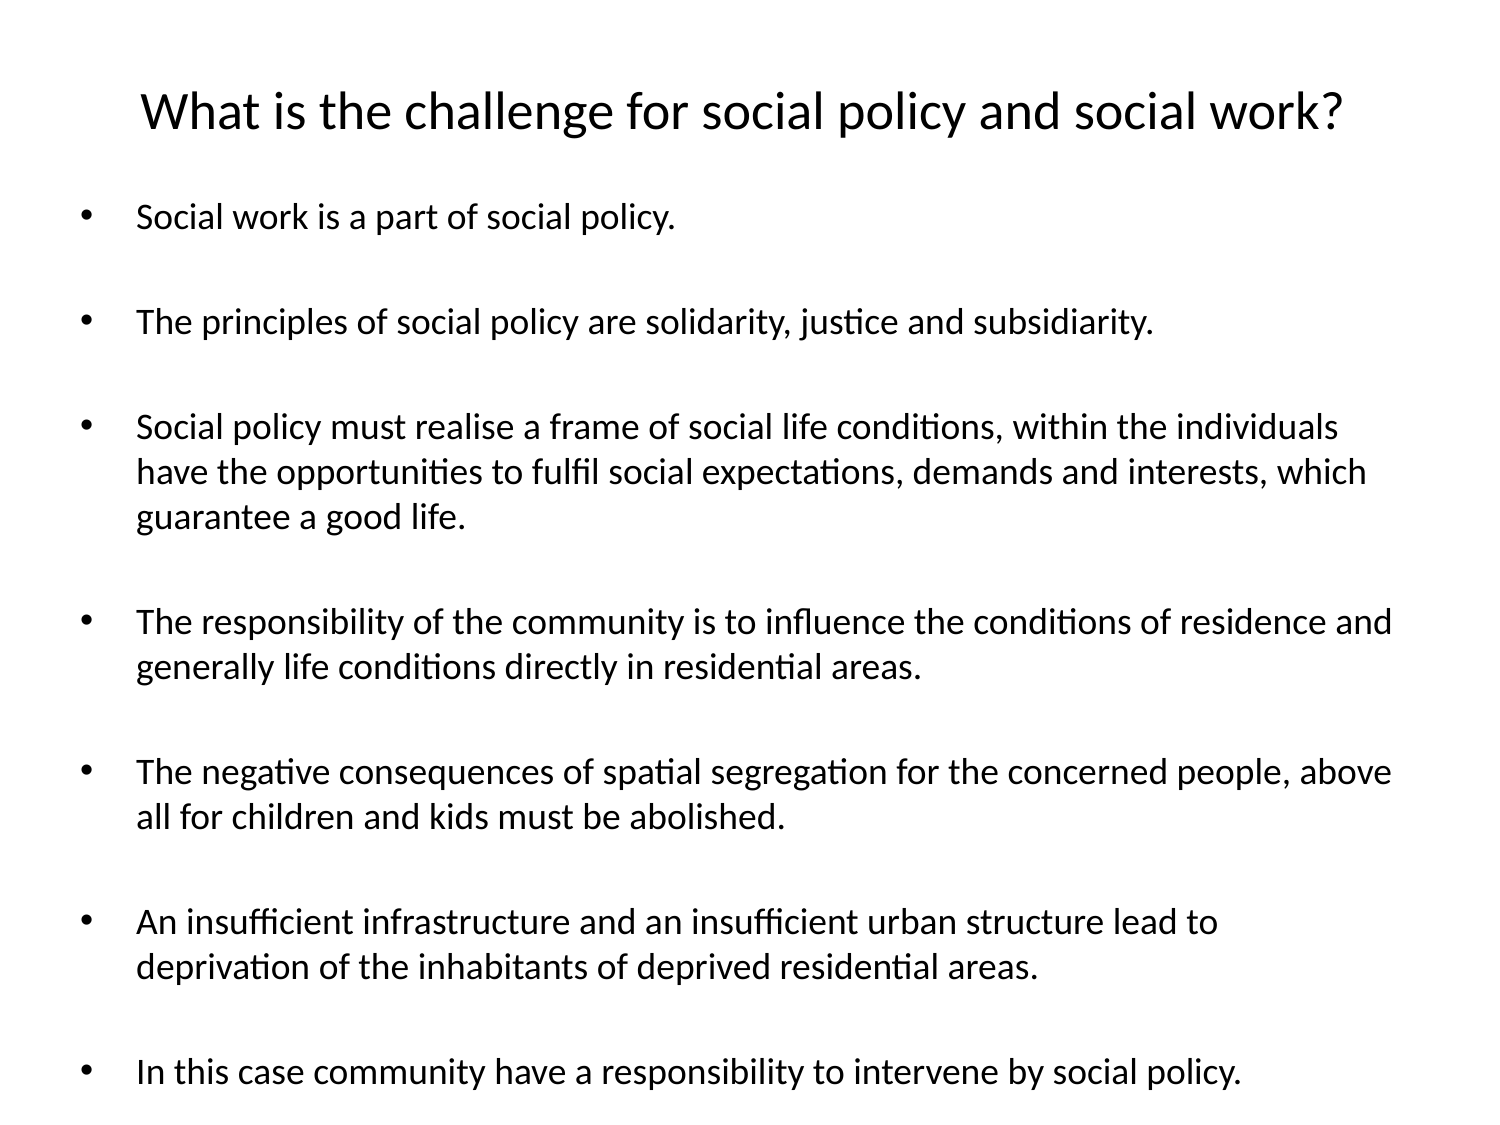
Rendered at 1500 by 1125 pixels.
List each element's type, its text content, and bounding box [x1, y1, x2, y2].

title What is the challenge for social policy and social work? [75, 66, 1425, 243]
list Social work is a part of social policy. The principles of social policy are solidarity, justice and subsidiarity. Social policy must realise a frame of social life conditions, within the individuals have the opportunities to fulfil social expectations, demands and interests, which guarantee a good life. The responsibility of the community is to influence the conditions of residence and generally life conditions directly in residential areas. The negative consequences of spatial segregation for the concerned people, above all for children and kids must be abolished. An insufficient infrastructure and an insufficient urban structure lead to deprivation of the inhabitants of deprived residential areas. In this case community have a responsibility to intervene by social policy. [64, 184, 1415, 927]
